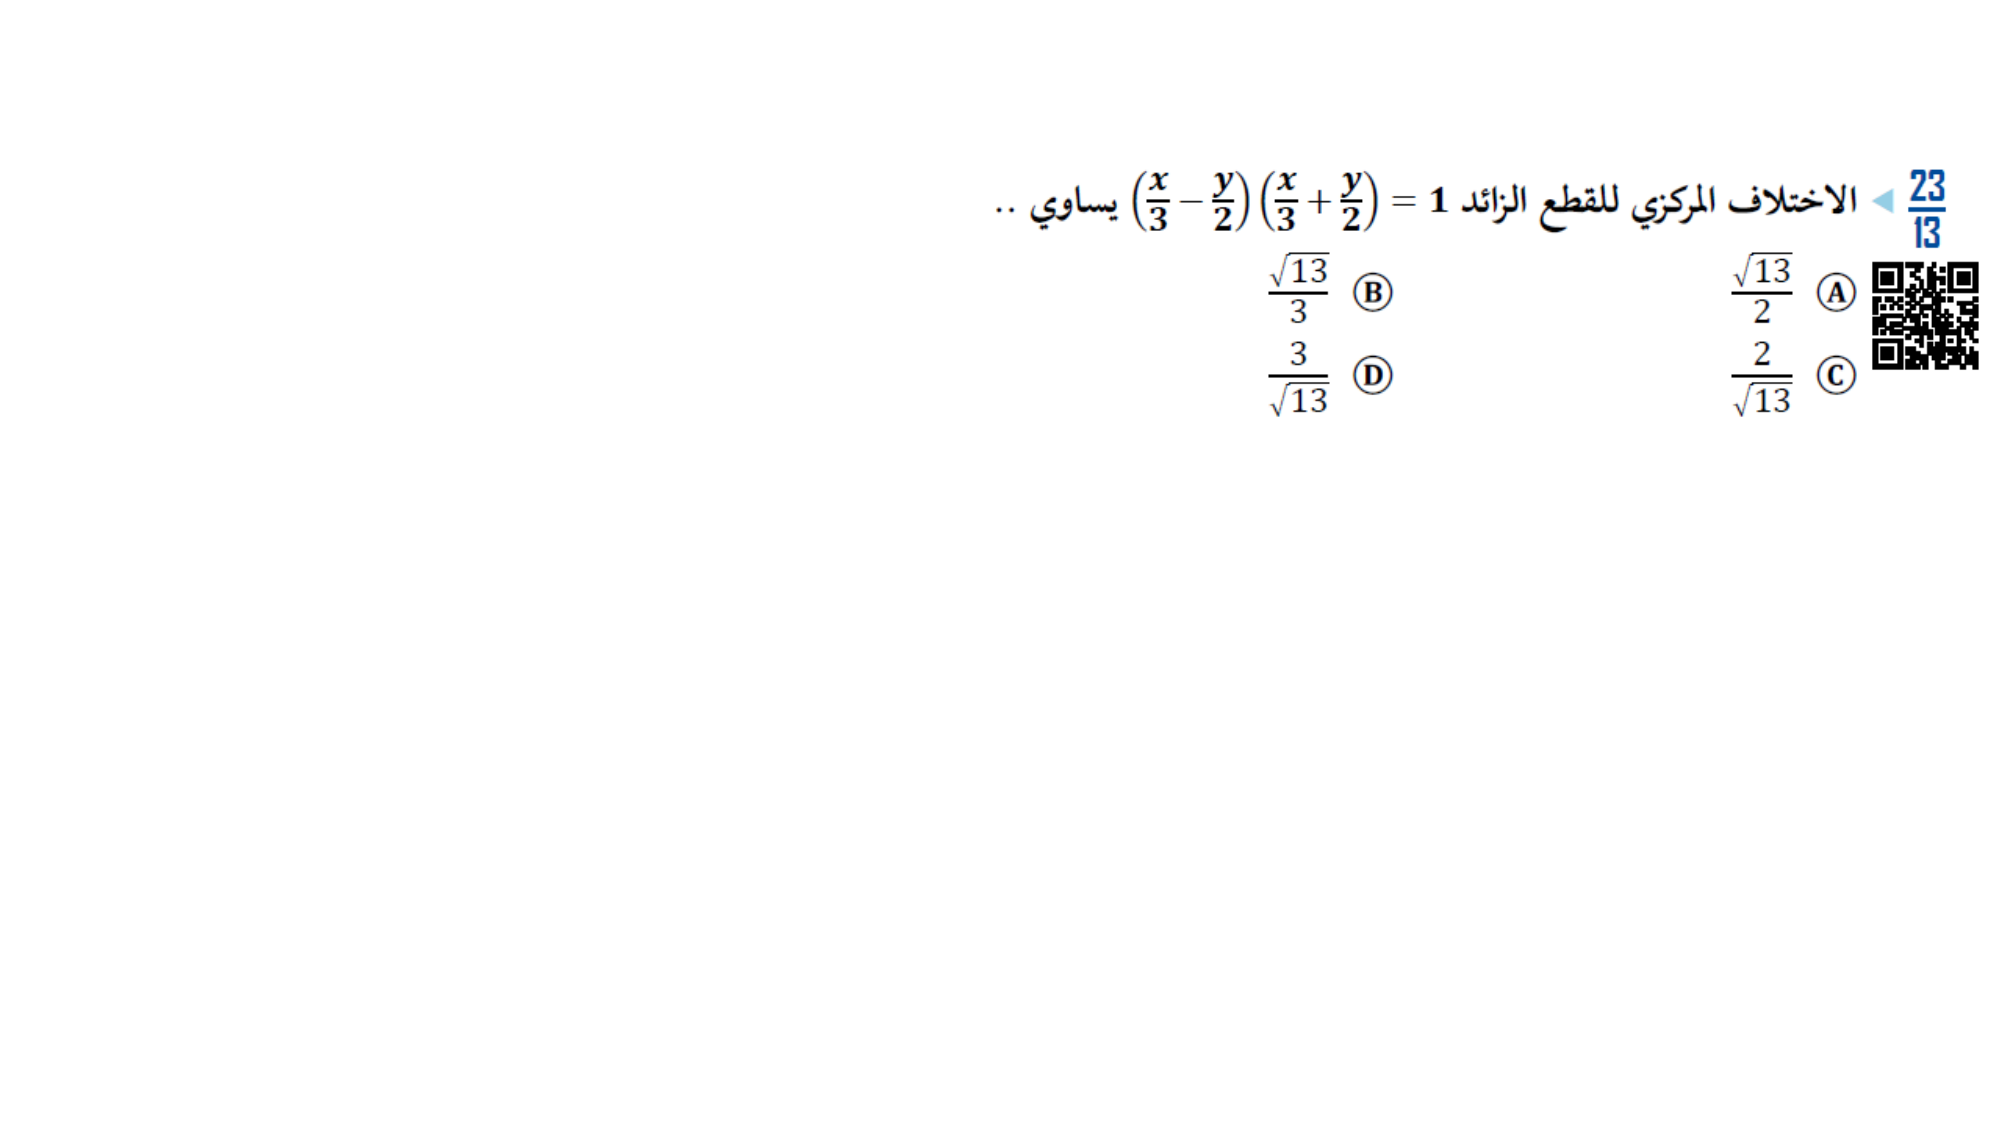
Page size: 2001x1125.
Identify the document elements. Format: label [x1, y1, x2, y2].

picture [970, 159, 1993, 432]
